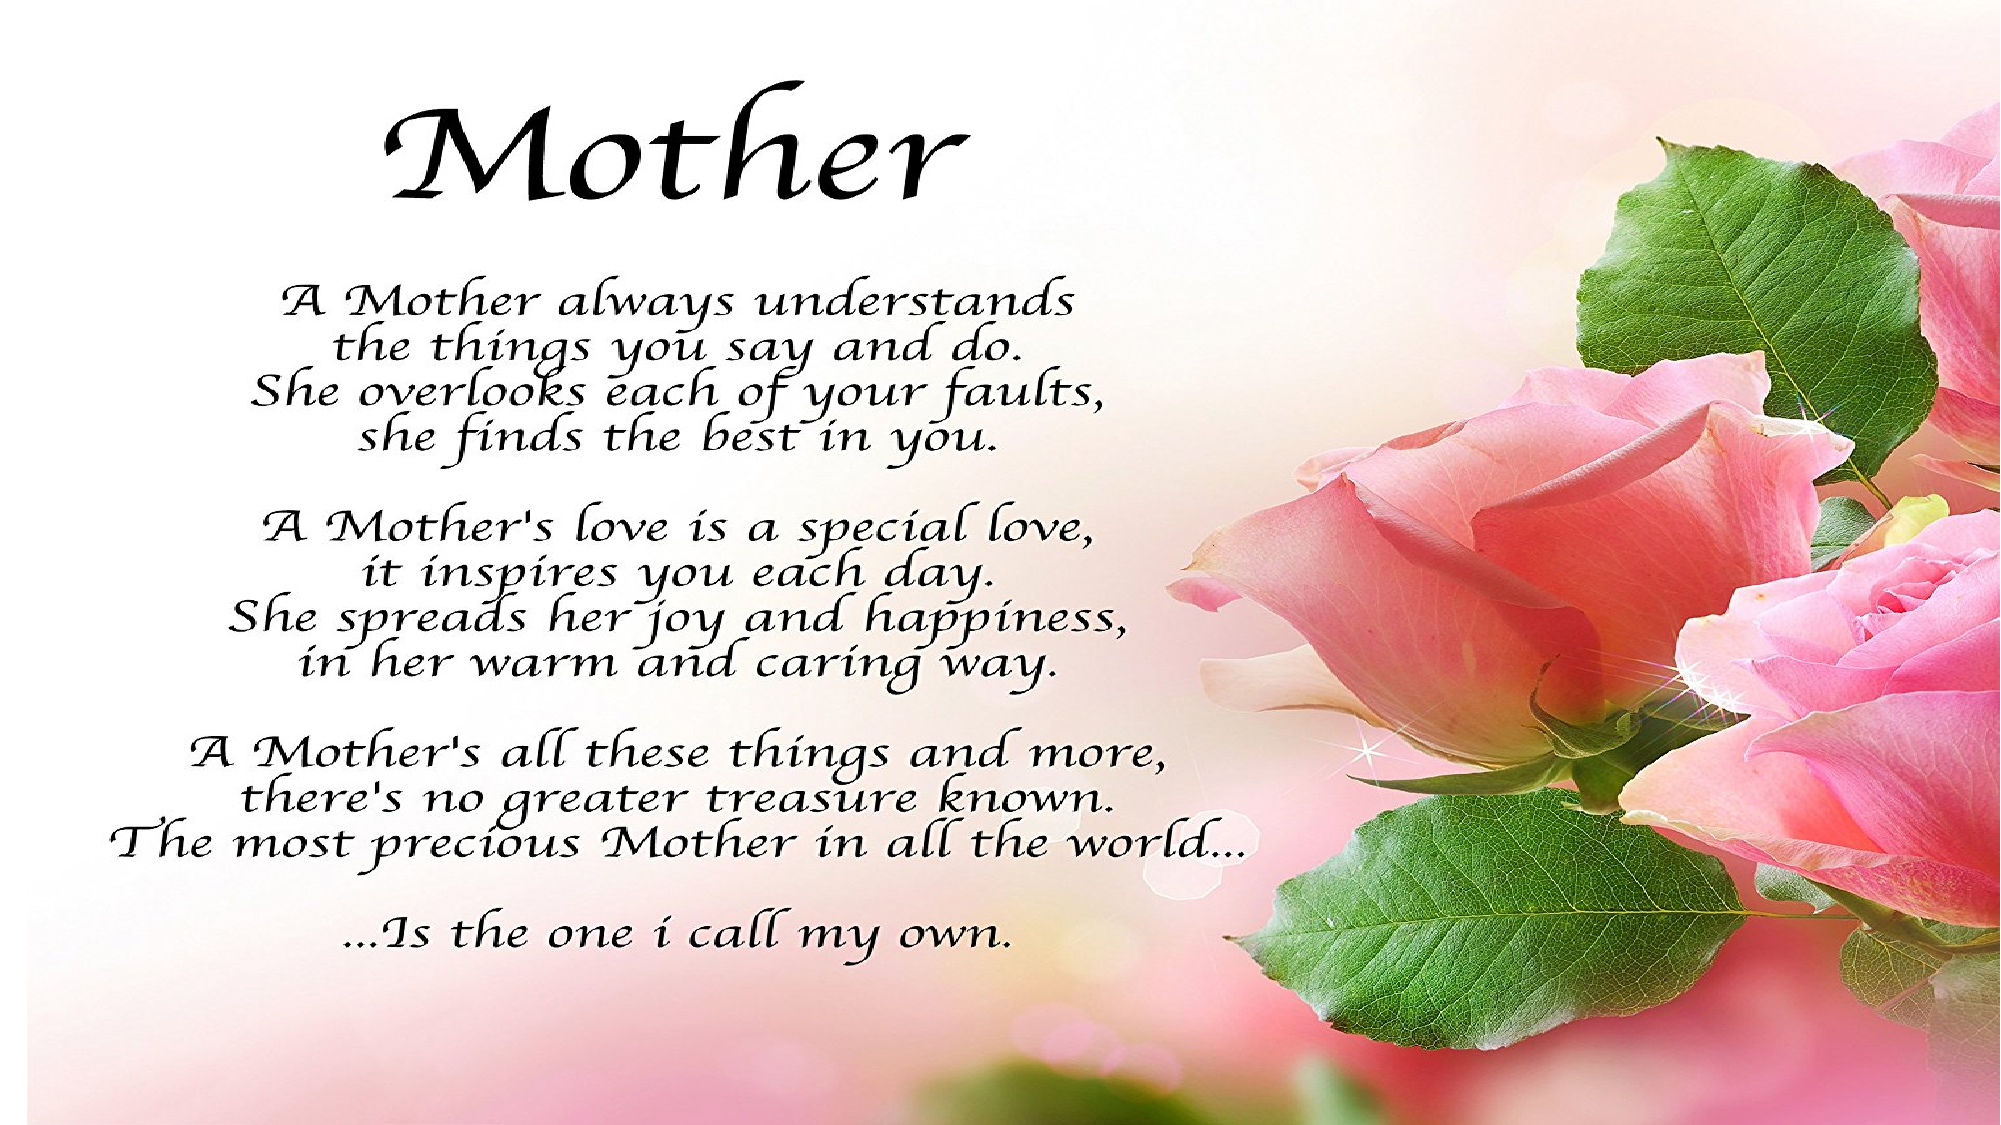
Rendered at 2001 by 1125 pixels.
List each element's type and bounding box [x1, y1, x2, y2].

list [27, 0, 2000, 1125]
